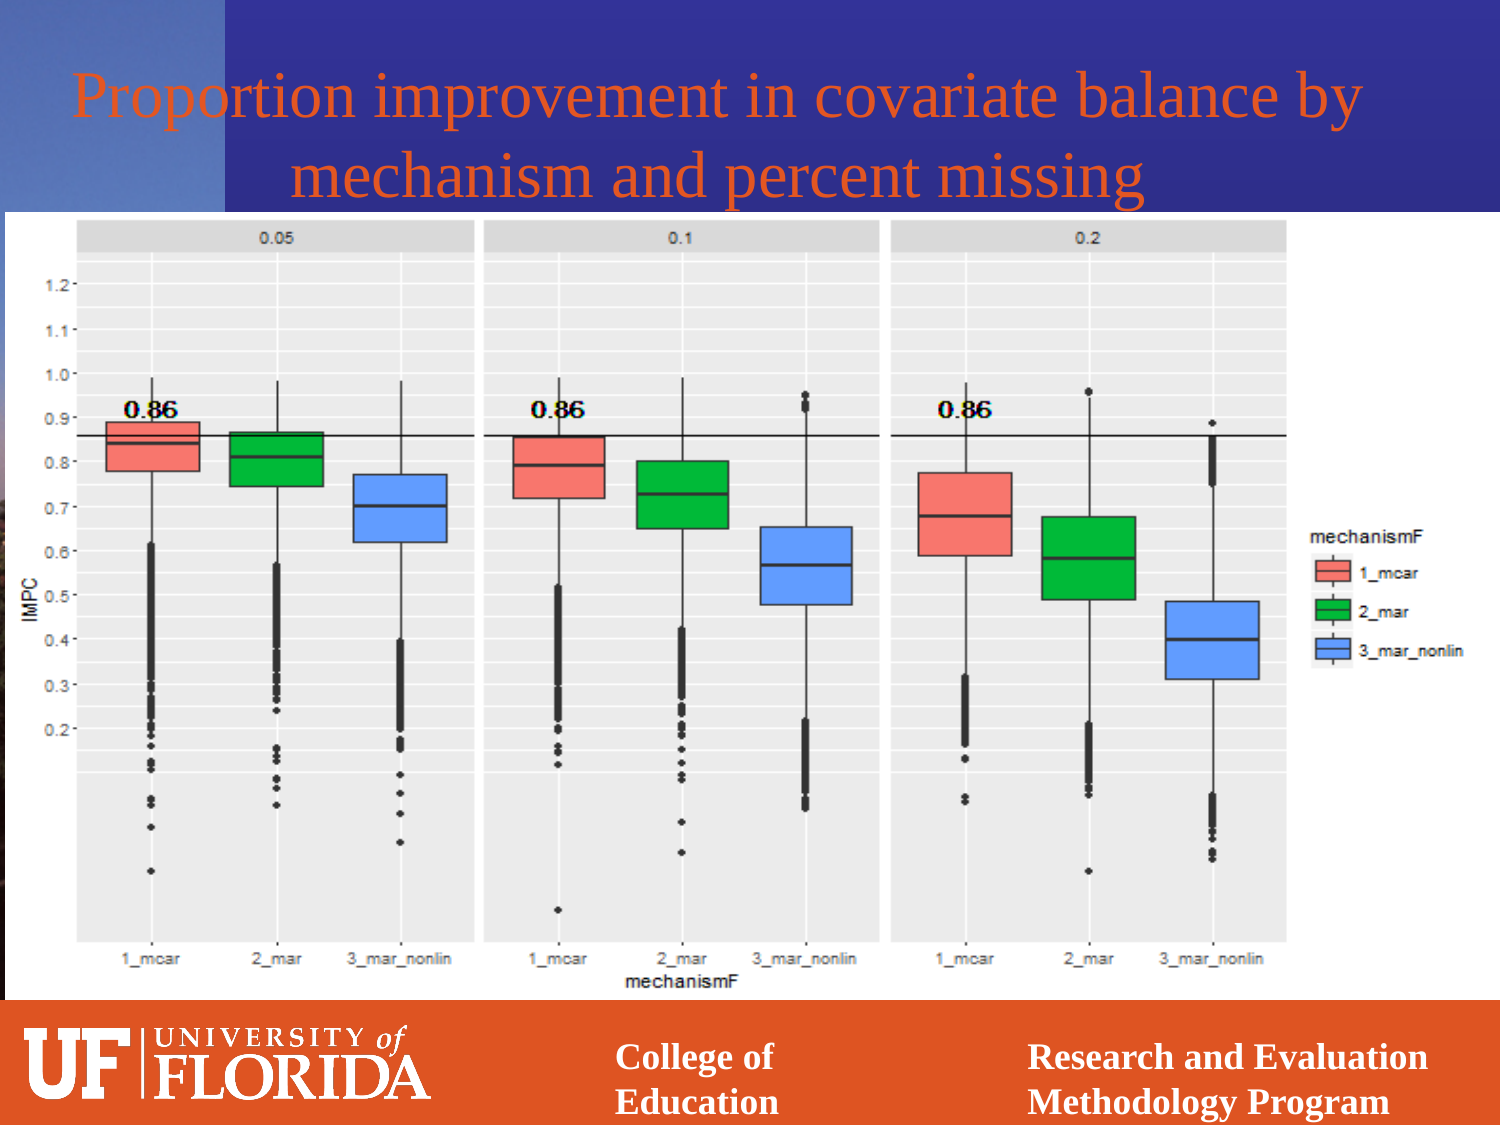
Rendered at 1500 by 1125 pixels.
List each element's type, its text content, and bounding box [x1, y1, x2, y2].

title Proportion improvement in covariate balance by mechanism and percent missing [49, 37, 1388, 210]
picture [0, 0, 1500, 1001]
picture [24, 1025, 431, 1100]
